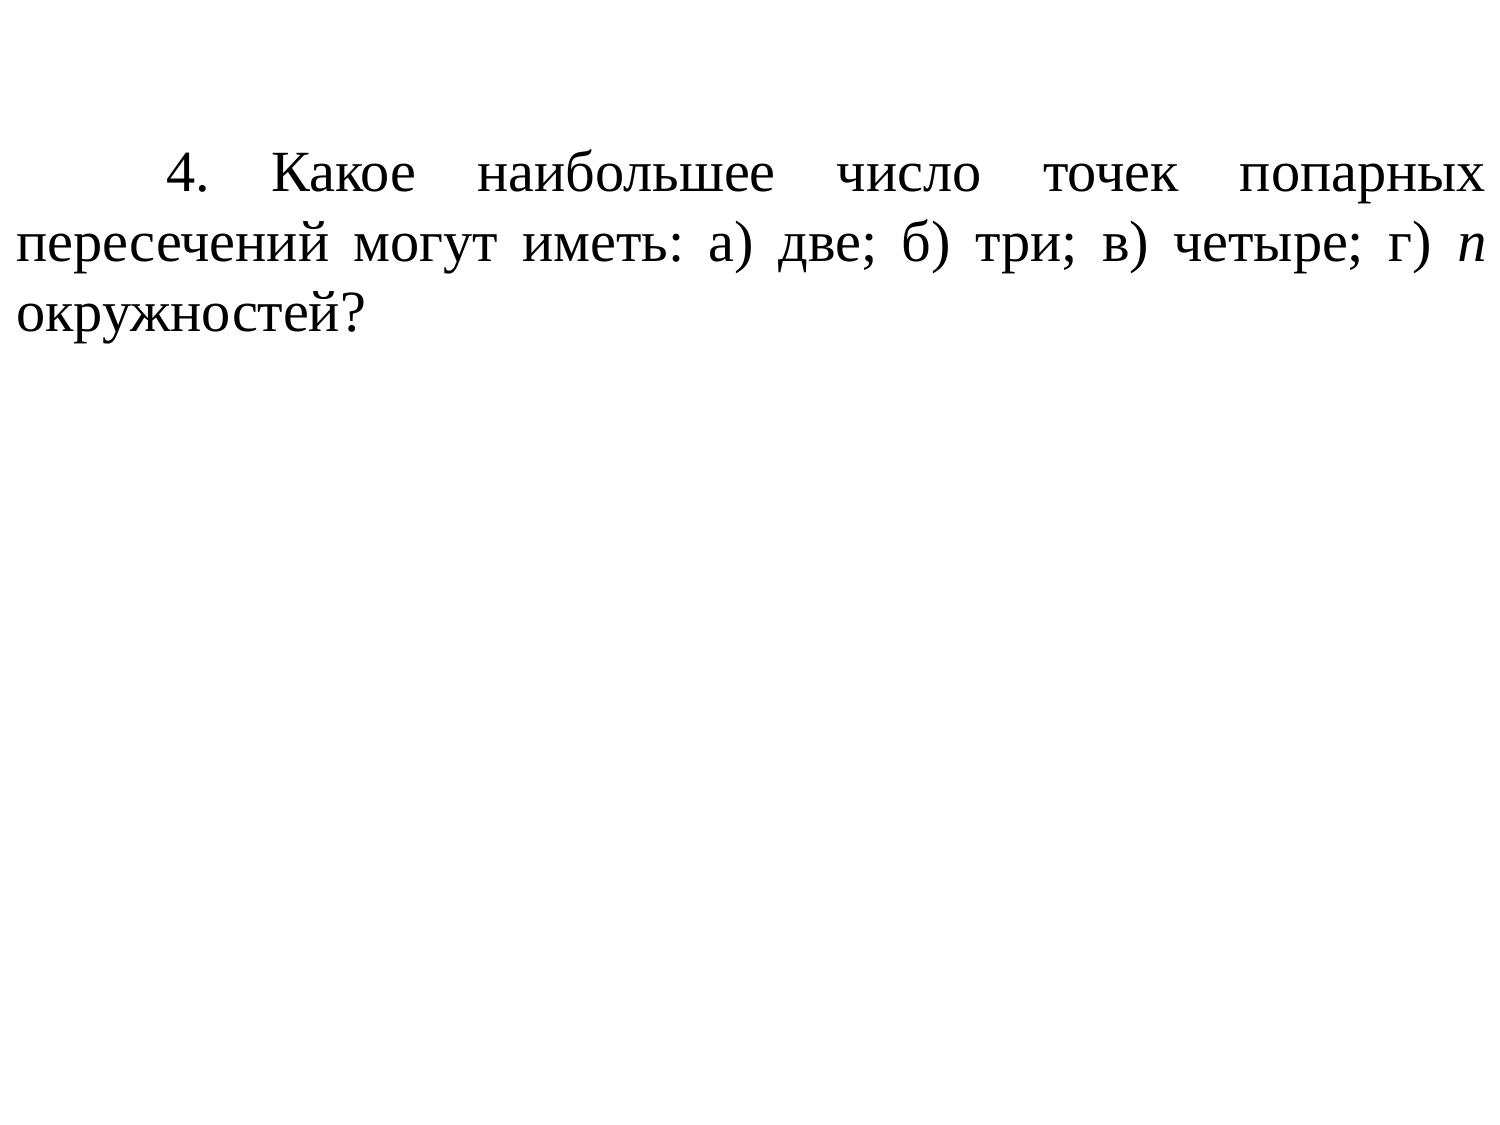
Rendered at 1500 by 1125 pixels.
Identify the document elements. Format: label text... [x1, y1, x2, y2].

text_box 4. Какое наибольшее число точек попарных пересечений могут иметь: а) две; б) три; в) четыре; г) n окружностей? [1, 125, 1500, 351]
